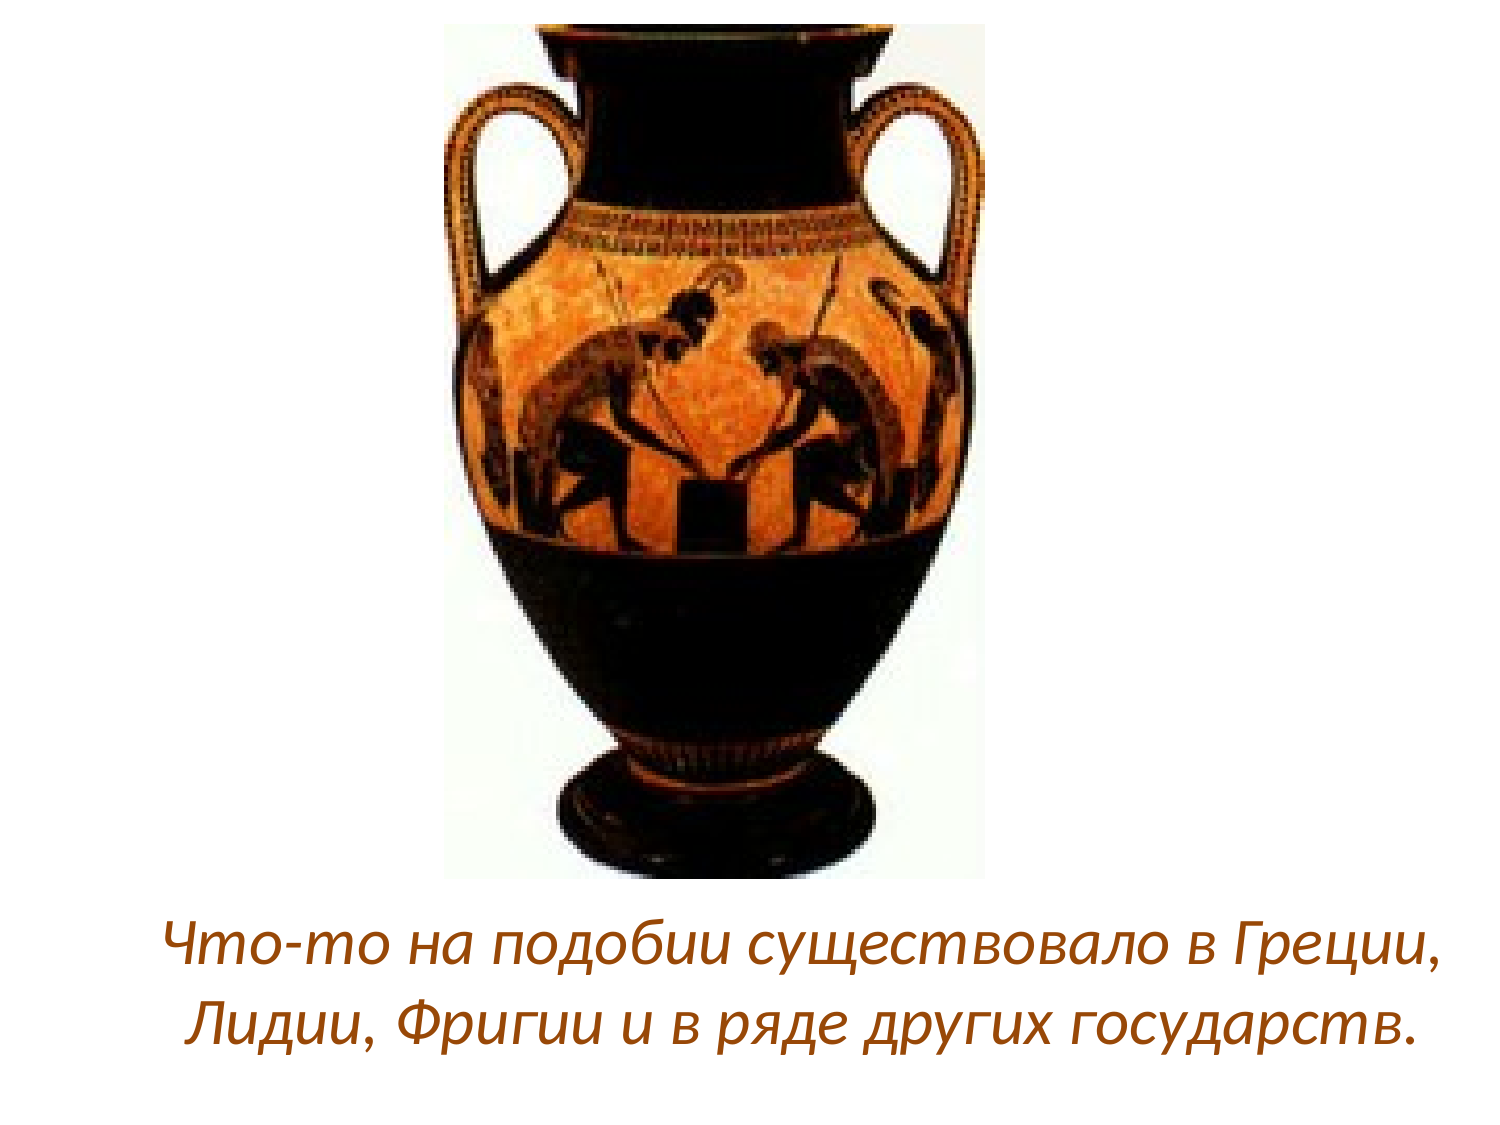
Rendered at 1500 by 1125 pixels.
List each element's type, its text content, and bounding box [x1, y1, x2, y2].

picture [444, 23, 985, 880]
text_box Что-то на подобии существовало в Греции, Лидии, Фригии и в ряде других государств. [105, 890, 1500, 1066]
